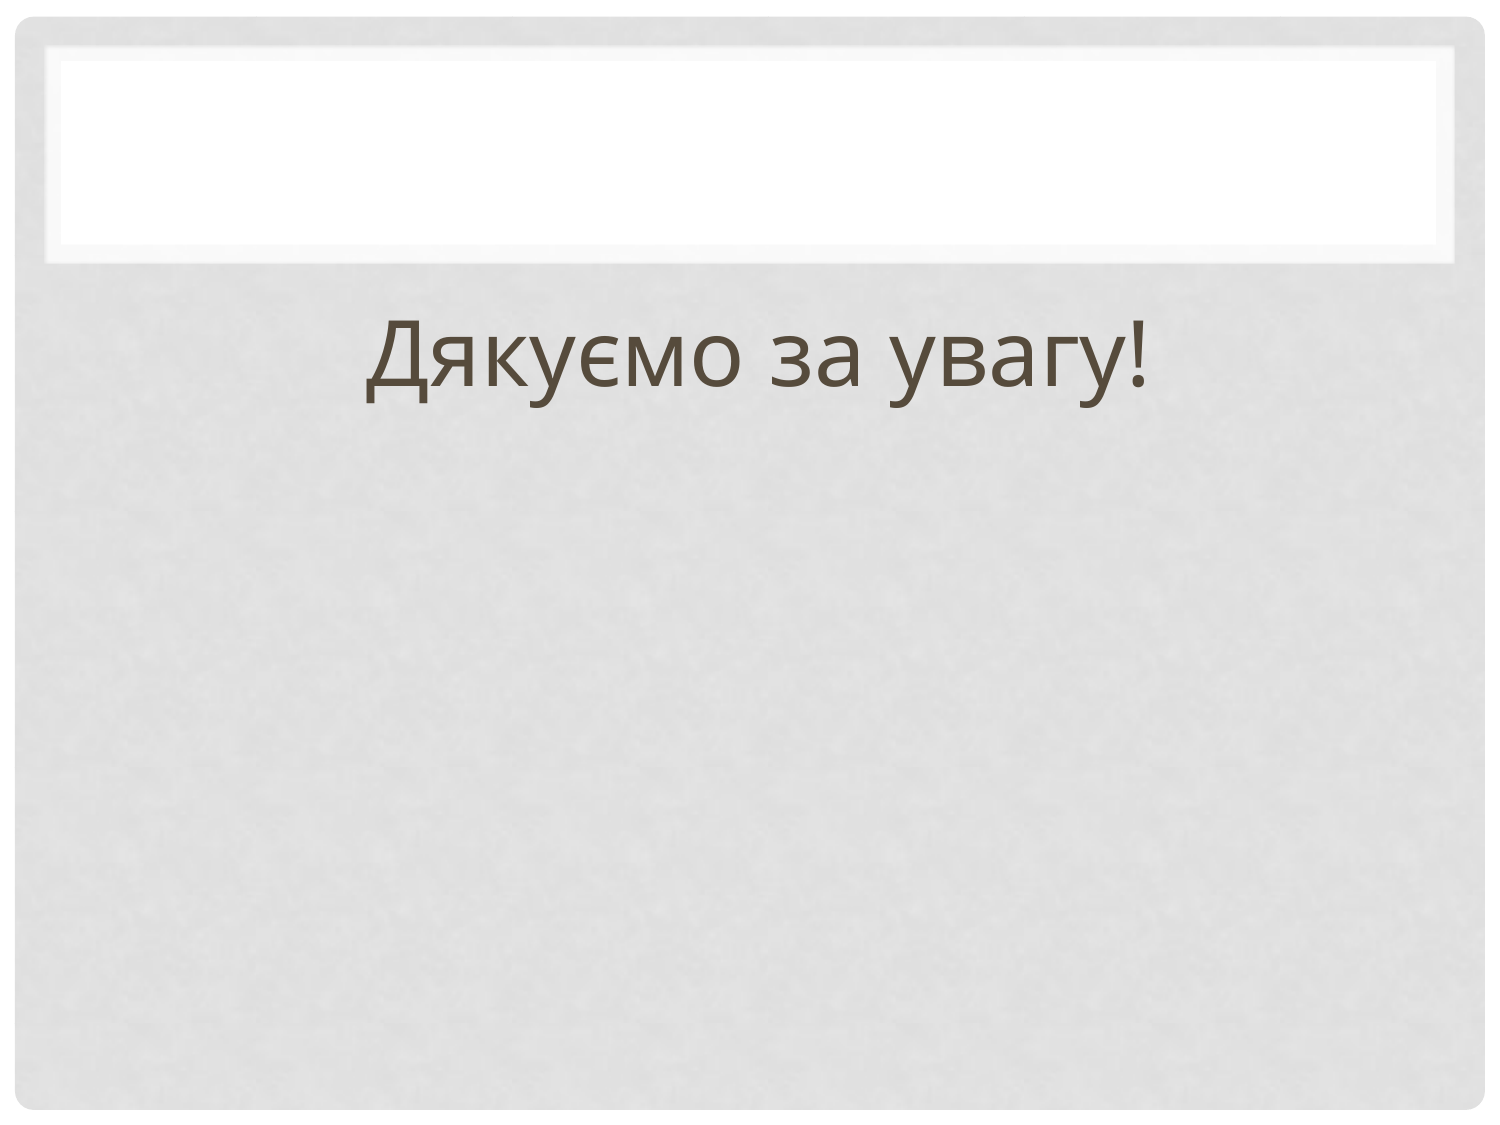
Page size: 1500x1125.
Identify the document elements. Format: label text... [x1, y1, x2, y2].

list Дякуємо за увагу! [75, 287, 1425, 1005]
